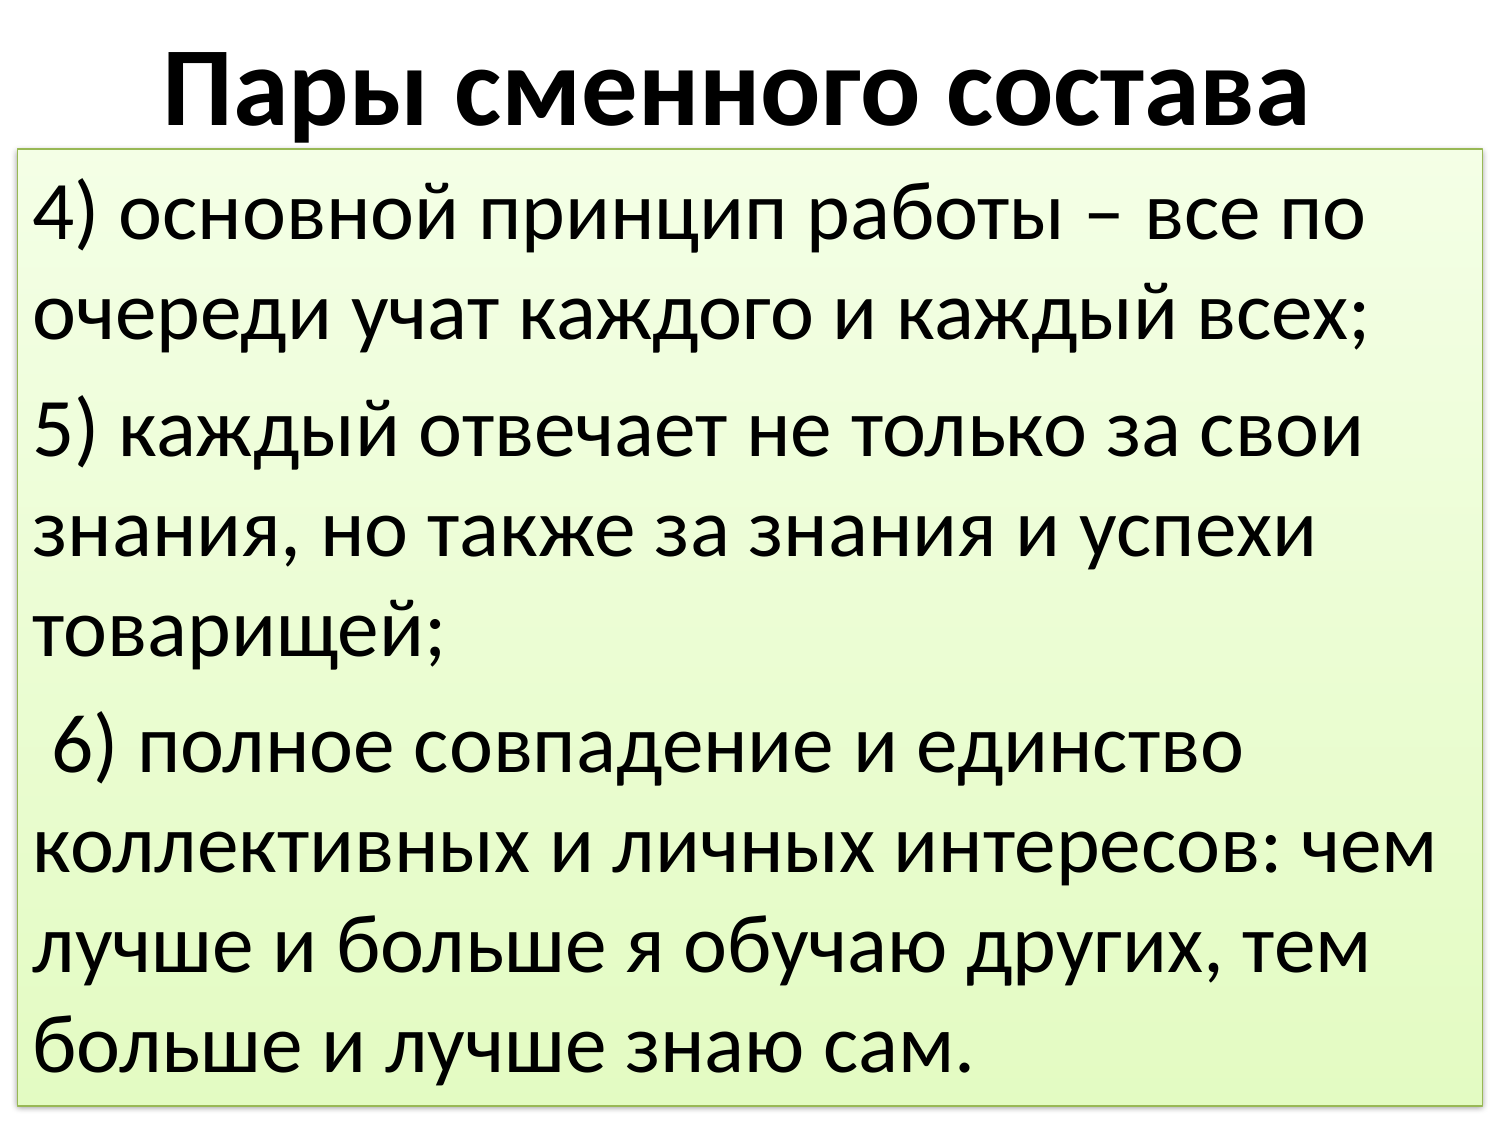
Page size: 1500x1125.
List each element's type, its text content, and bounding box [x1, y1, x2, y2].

title Пары сменного состава [0, 0, 1500, 161]
list 4) основной принцип работы – все по очереди учат каждого и каждый всех; 5) каждый отвечает не только за свои знания, но также за знания и успехи товарищей; 6) полное совпадение и единство коллективных и личных интересов: чем лучше и больше я обучаю других, тем больше и лучше знаю сам. [17, 148, 1483, 1107]
